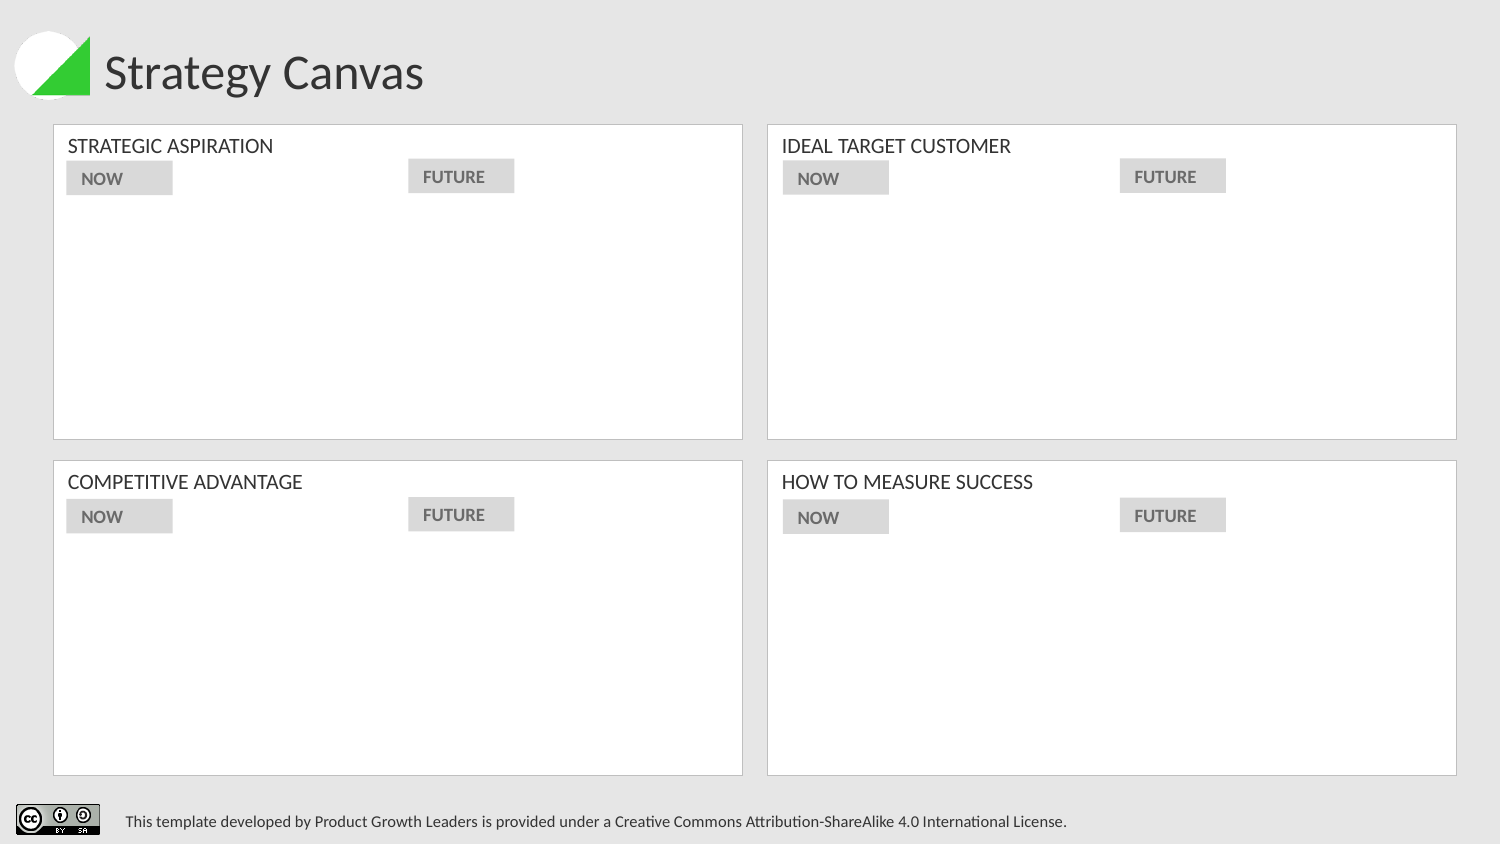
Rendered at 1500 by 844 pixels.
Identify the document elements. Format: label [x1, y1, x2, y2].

picture [14, 31, 90, 100]
picture [16, 804, 100, 835]
